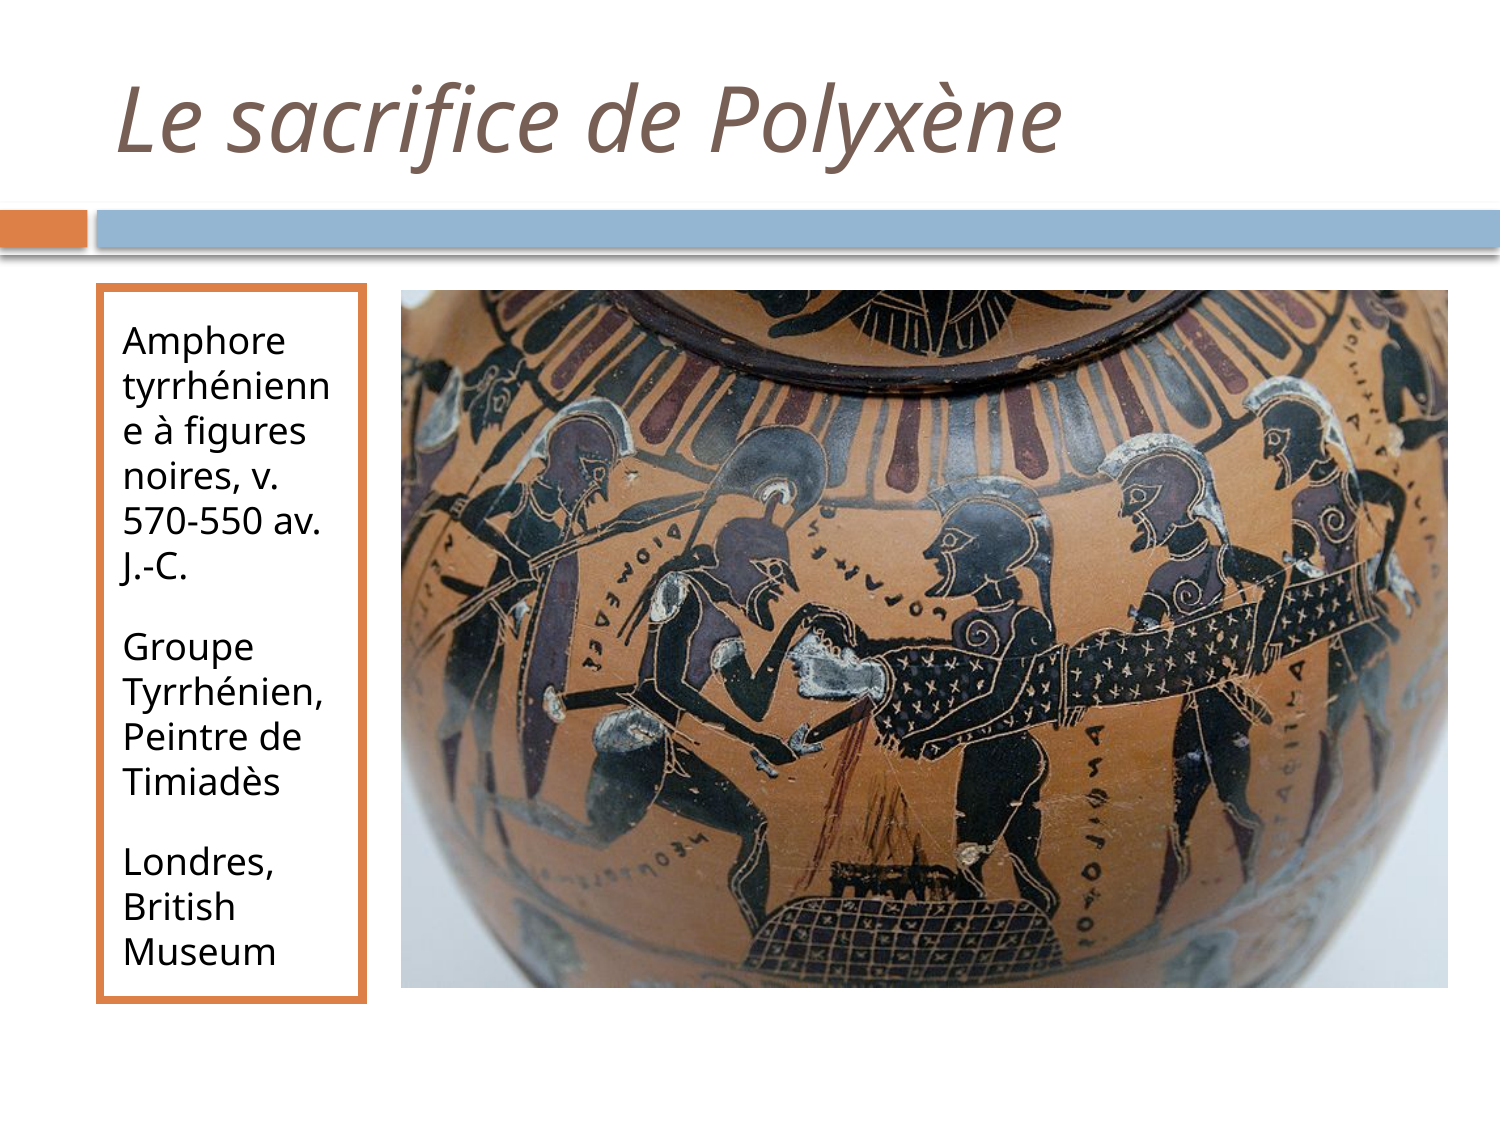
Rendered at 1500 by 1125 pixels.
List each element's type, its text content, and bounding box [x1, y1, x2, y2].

list Amphore tyrrhénienne à figures noires, v. 570-550 av. J.-C. Groupe Tyrrhénien, Peintre de Timiadès Londres, British Museum [96, 283, 367, 1004]
title Le sacrifice de Polyxène [99, 44, 1425, 188]
picture [401, 290, 1448, 988]
